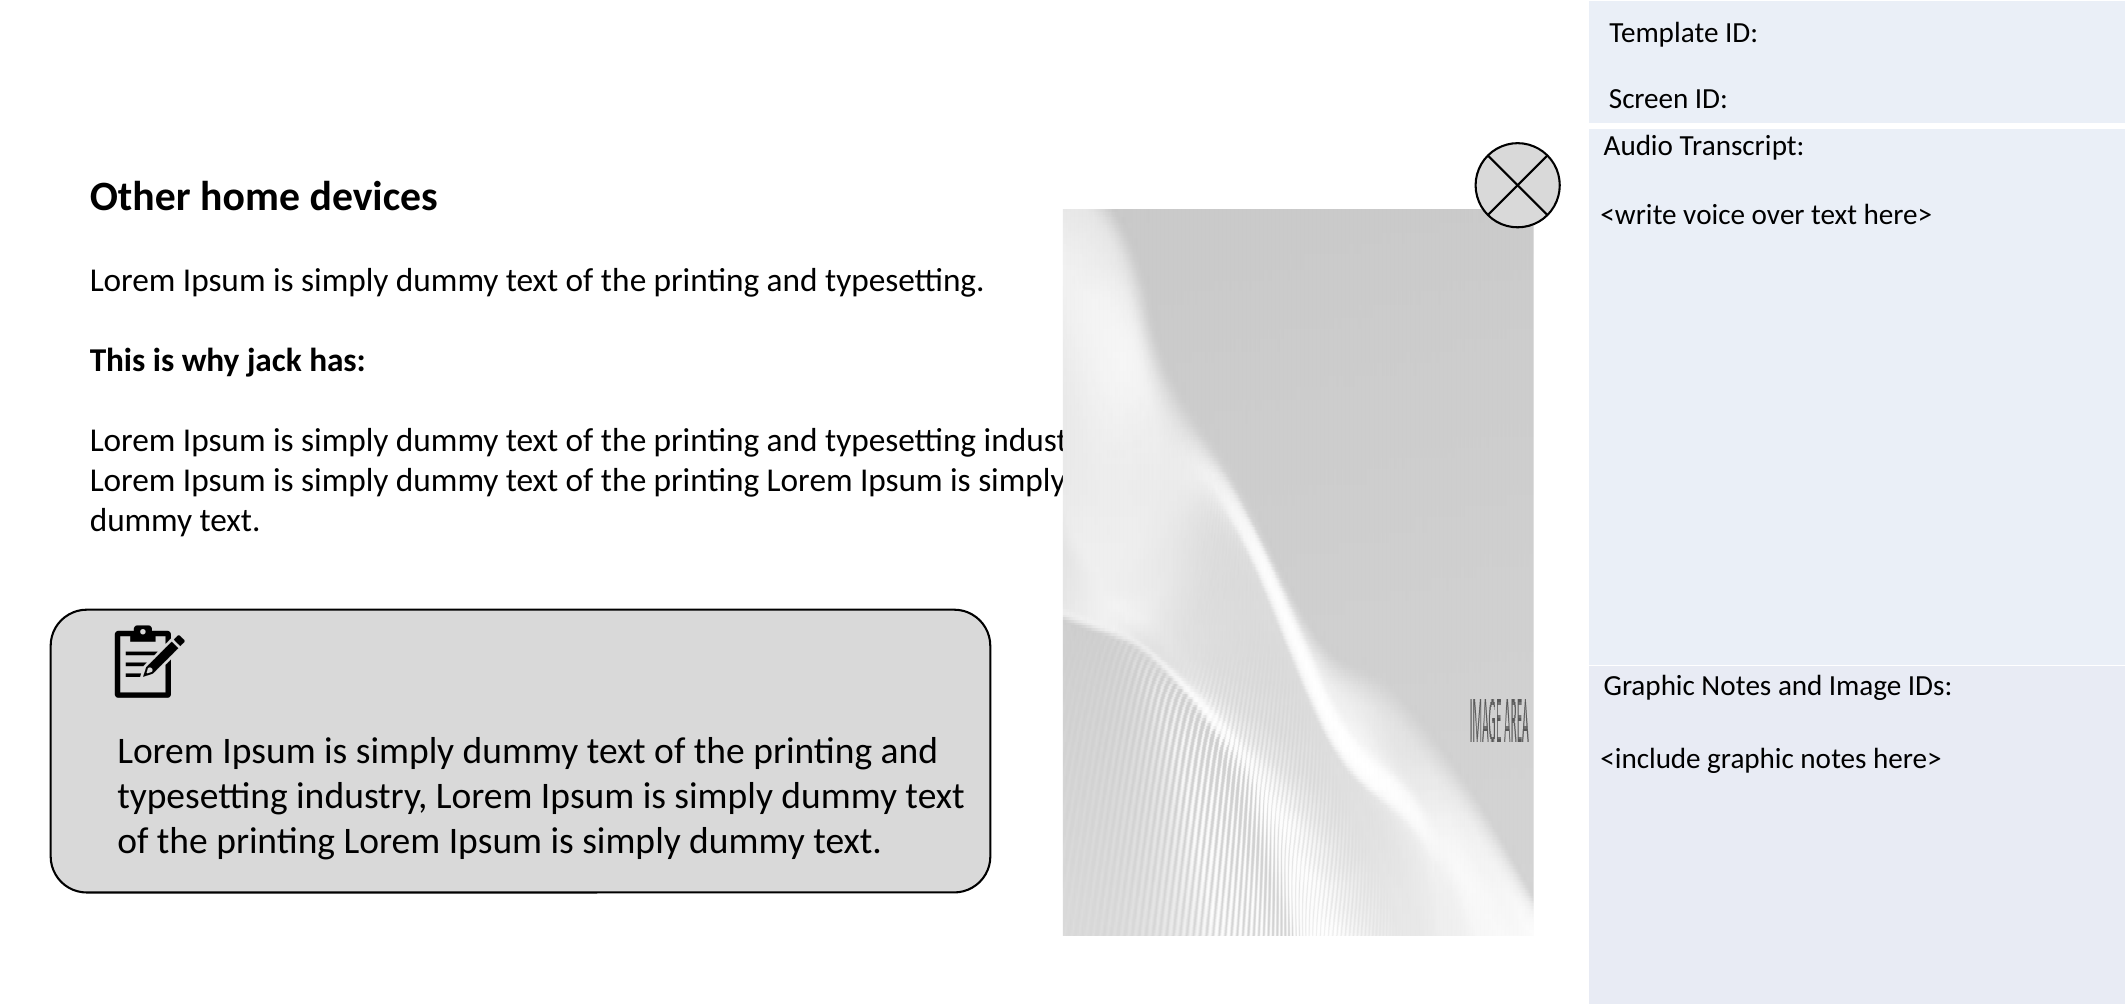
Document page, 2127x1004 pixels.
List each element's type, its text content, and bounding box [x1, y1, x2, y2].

text_box Other home devices Lorem Ipsum is simply dummy text of the printing and typesetting. This is why jack has: Lorem Ipsum is simply dummy text of the printing and typesetting industry, Lorem Ipsum is simply dummy text of the printing Lorem Ipsum is simply dummy text. [74, 161, 1119, 546]
text_box <include graphic notes here> [1585, 731, 2120, 782]
picture [1062, 209, 1534, 936]
text_box Lorem Ipsum is simply dummy text of the printing and typesetting industry, Lorem Ipsum is simply dummy text of the printing Lorem Ipsum is simply dummy text. [102, 718, 991, 868]
text_box [49, 608, 992, 894]
text_box [1474, 142, 1561, 226]
text_box <write voice over text here> [1585, 187, 2120, 238]
picture [102, 618, 189, 706]
